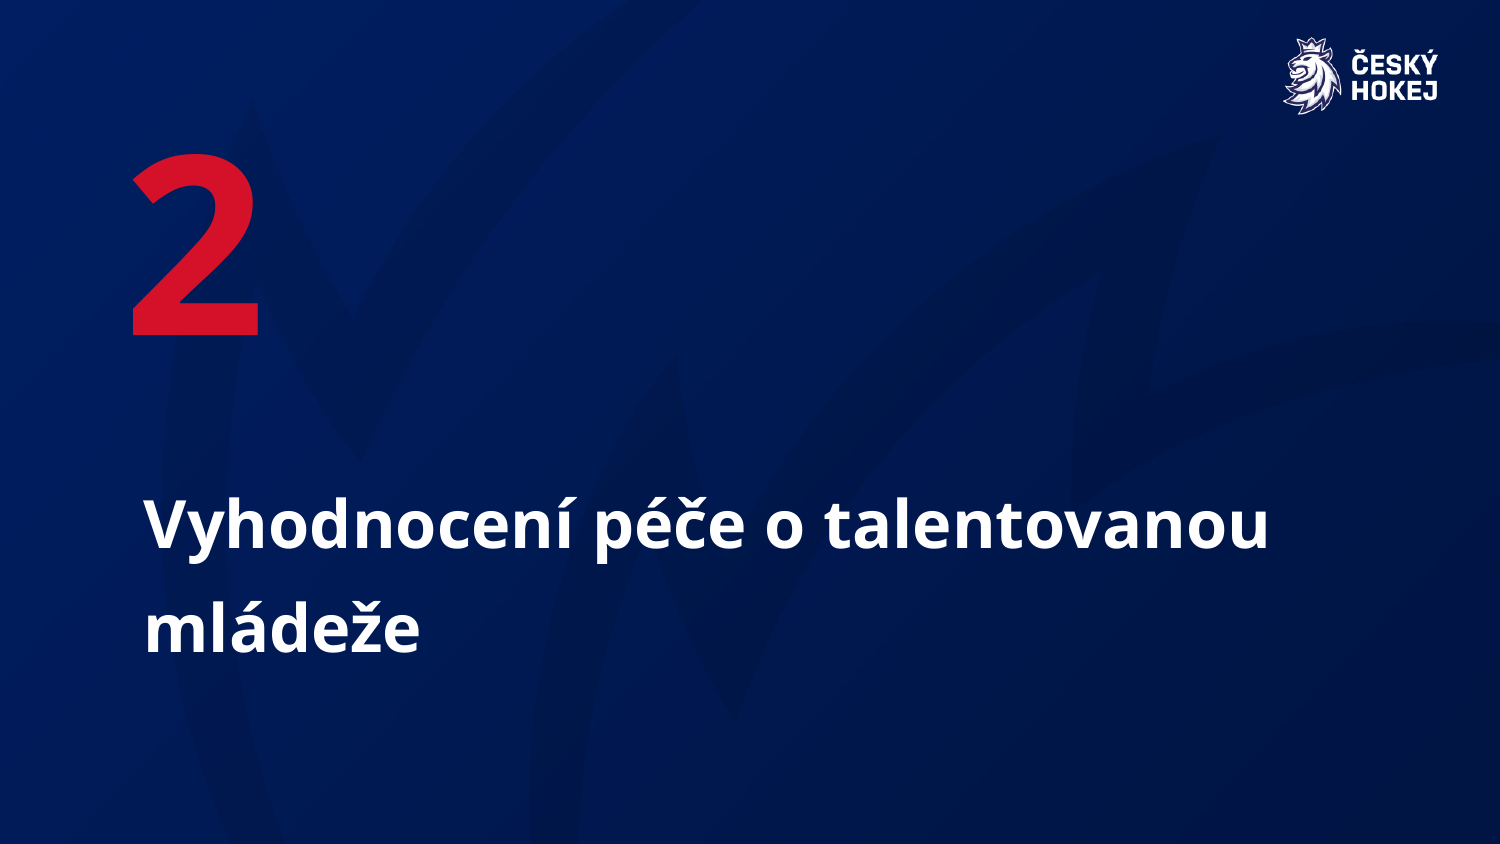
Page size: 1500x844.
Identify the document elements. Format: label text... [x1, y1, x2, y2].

title Vyhodnocení péče o talentovanou mládeže [135, 447, 1367, 677]
text_box 2 [115, 274, 774, 394]
picture [0, 0, 1500, 844]
